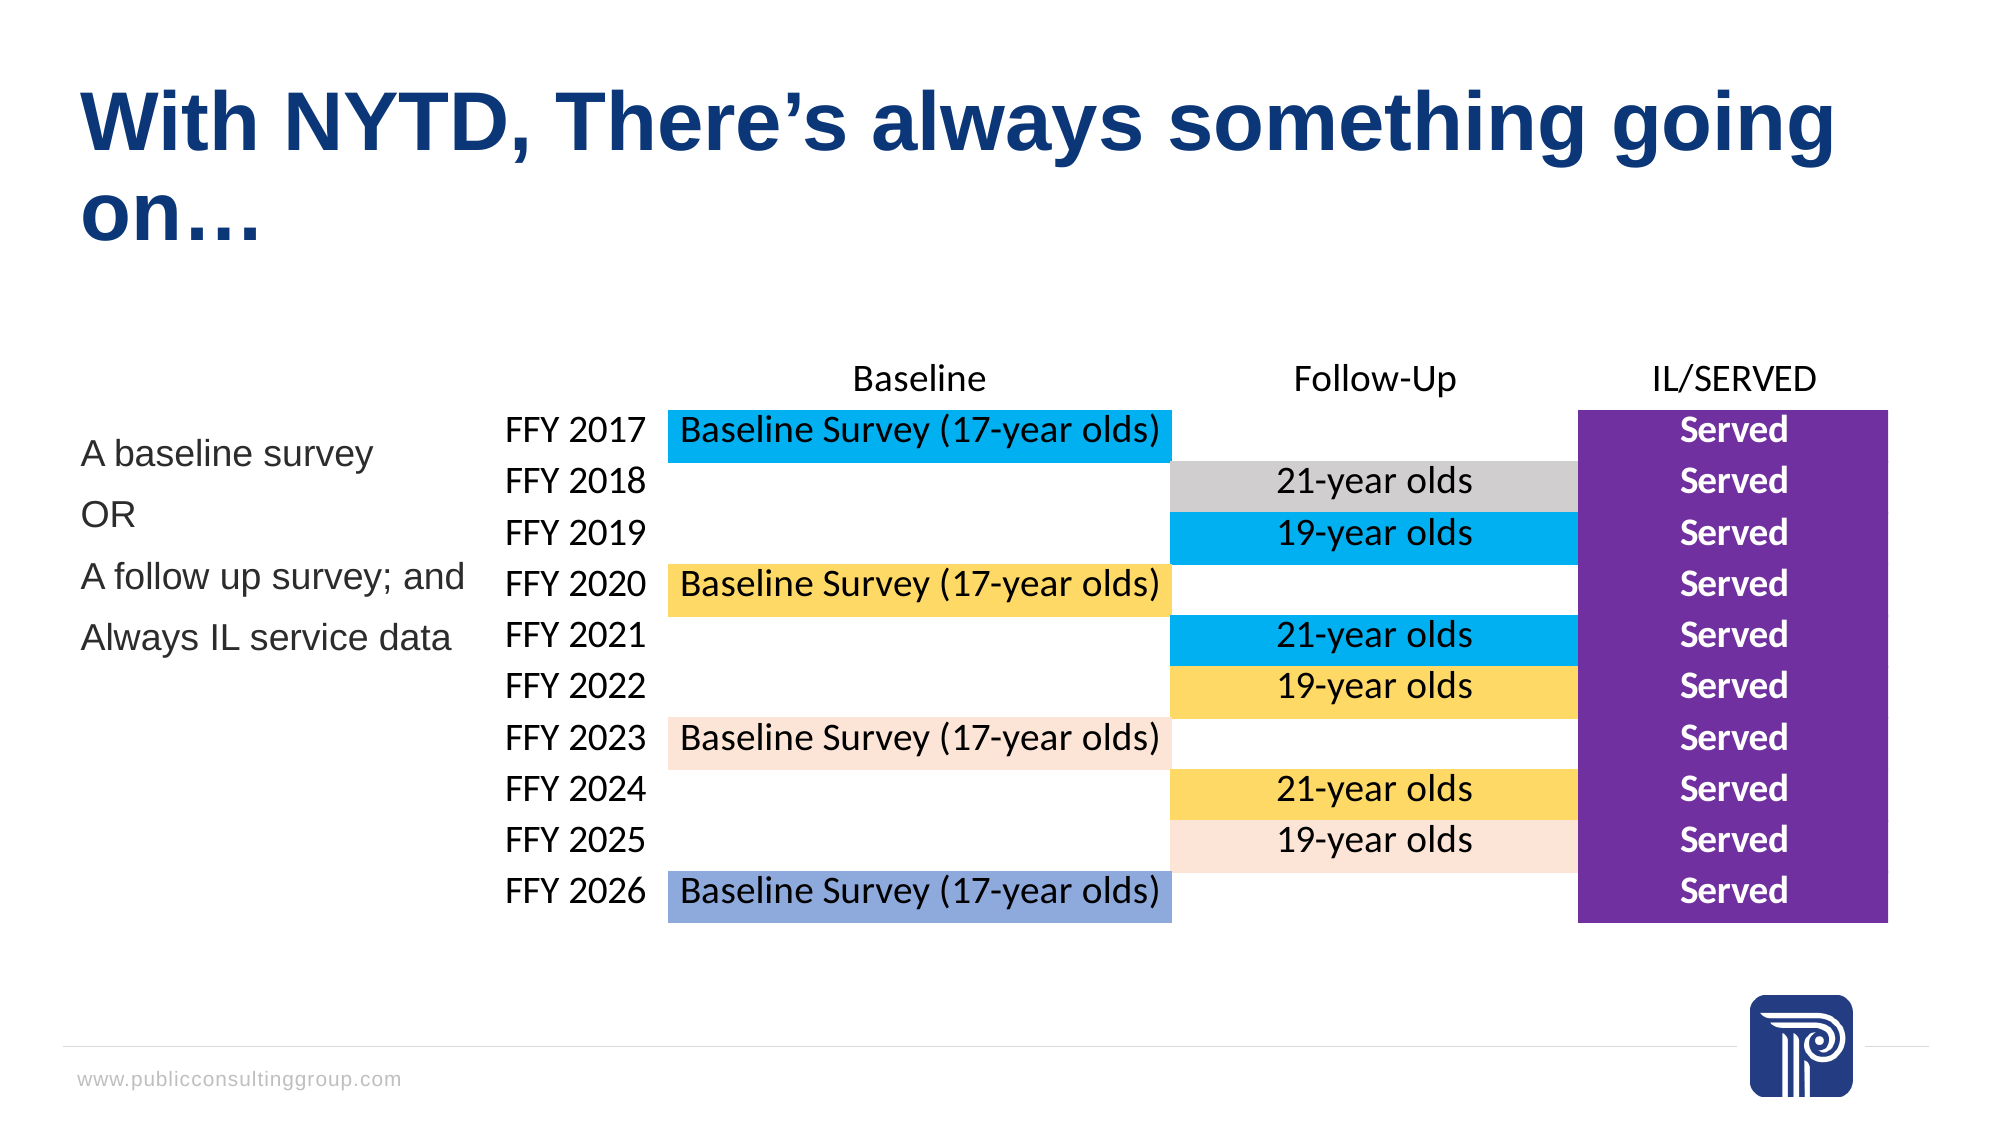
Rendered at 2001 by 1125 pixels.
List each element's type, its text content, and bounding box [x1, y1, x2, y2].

picture [498, 358, 1890, 925]
list A baseline survey OR A follow up survey; and Always IL service data [65, 299, 1935, 1014]
title With NYTD, There’s always something going on… [65, 59, 1935, 278]
